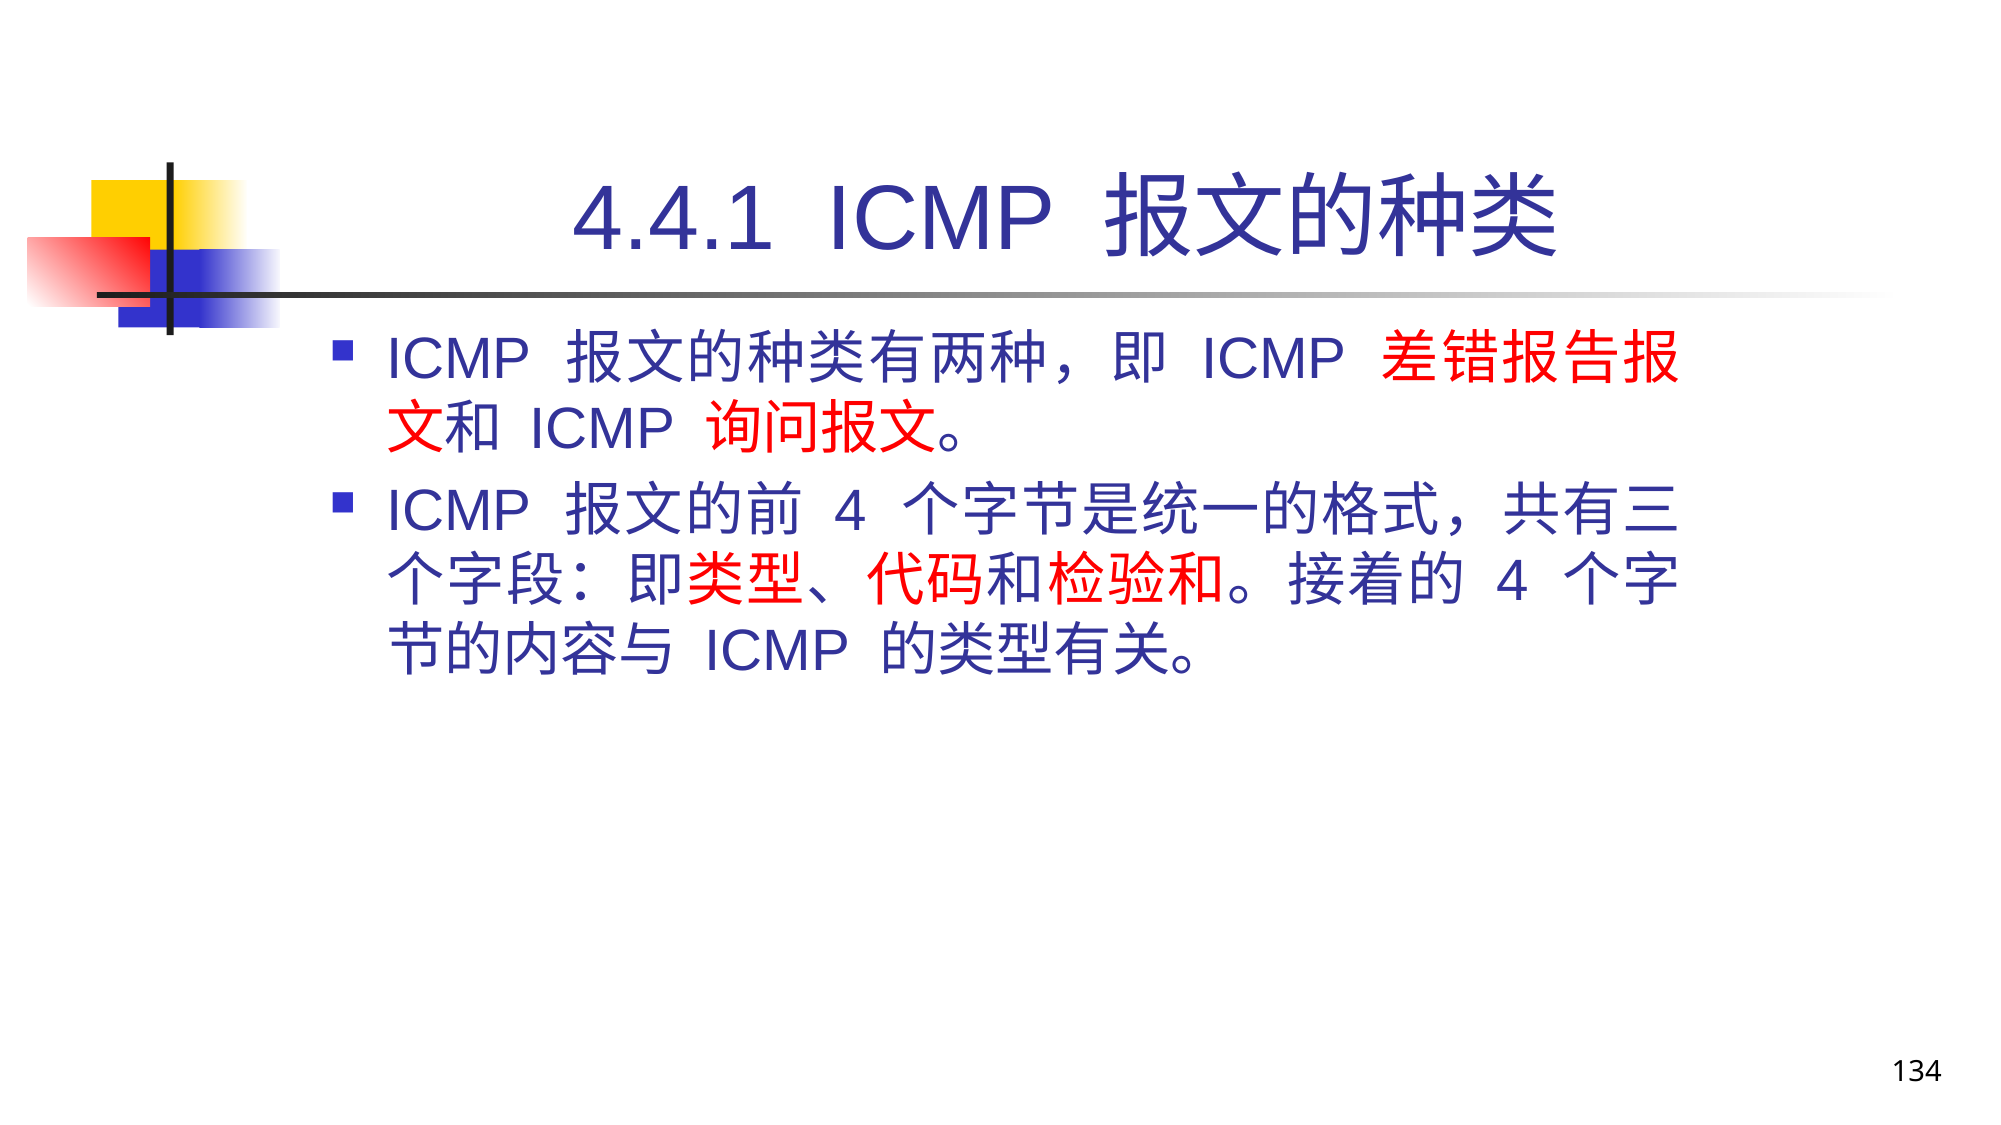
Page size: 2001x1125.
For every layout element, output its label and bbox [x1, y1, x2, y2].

list [314, 312, 1697, 1048]
title [400, 34, 1733, 276]
slide_number [1540, 1023, 1958, 1100]
